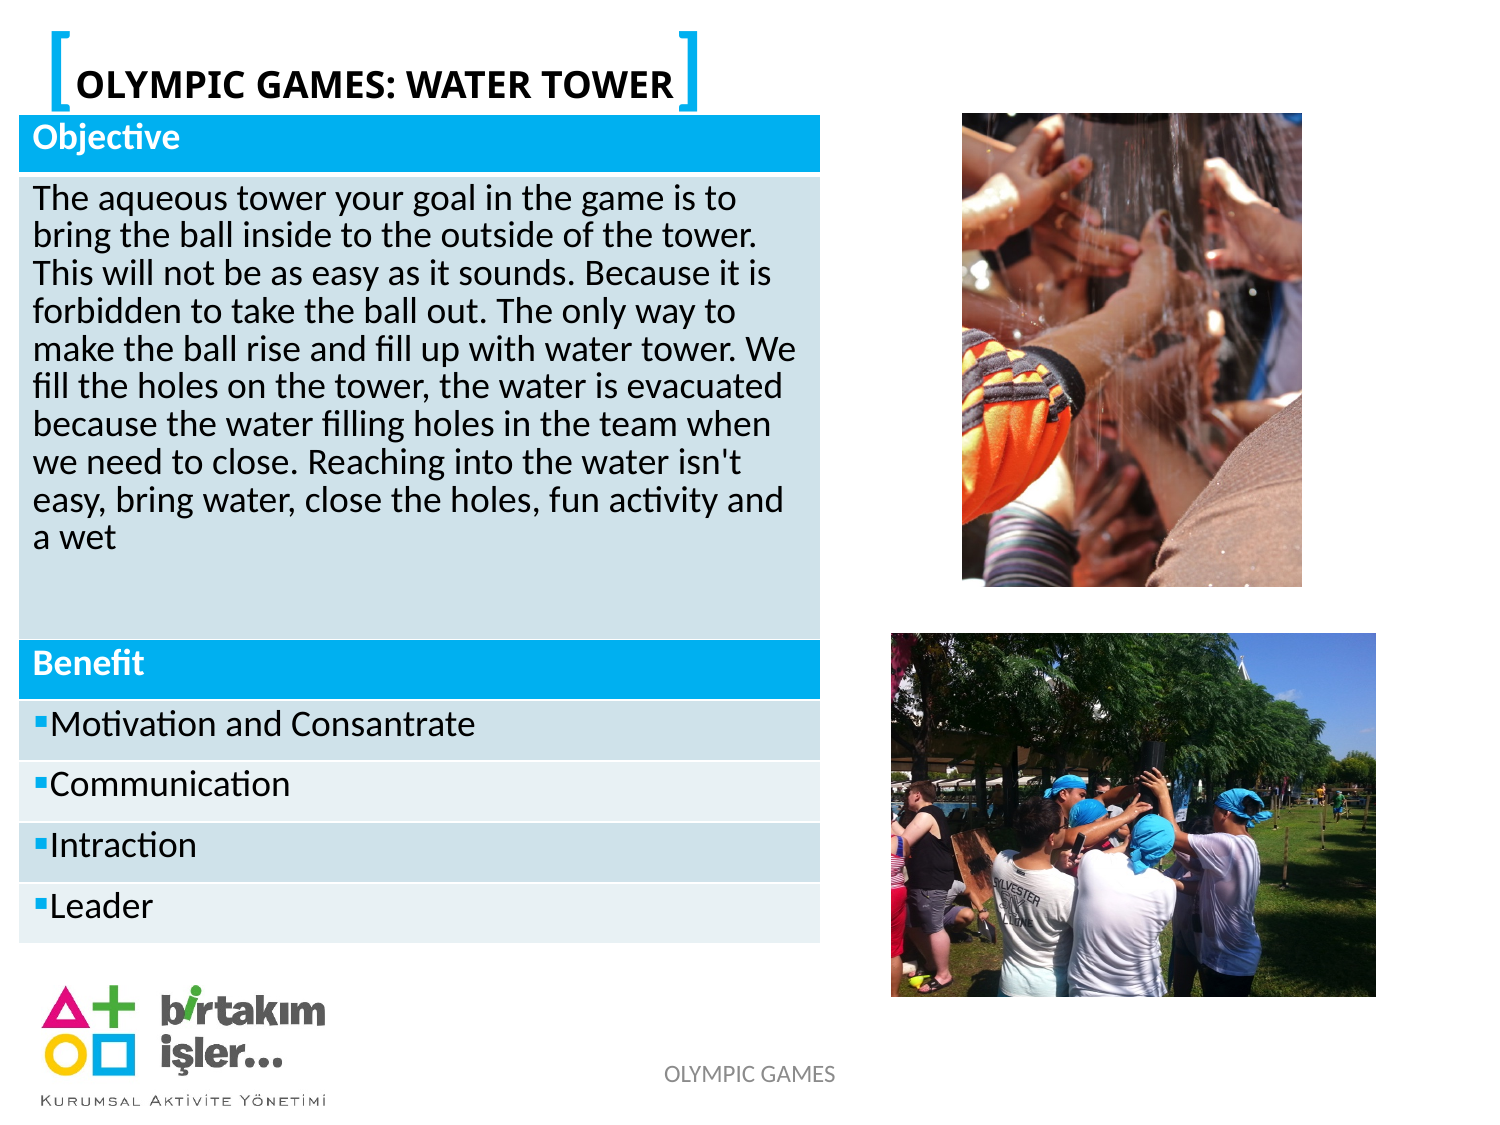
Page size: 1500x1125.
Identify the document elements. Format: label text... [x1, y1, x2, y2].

footer OLYMPIC GAMES [512, 1042, 988, 1103]
table_cell Leader [19, 884, 820, 943]
text_box [OLYMPIC GAMES: WATER TOWER] [30, 0, 719, 113]
picture [41, 985, 326, 1107]
table_header Objective [19, 115, 820, 172]
picture [891, 633, 1377, 997]
table_cell Intraction [19, 823, 820, 882]
table_cell Benefit [19, 640, 820, 699]
picture [962, 113, 1302, 587]
table_cell The aqueous tower your goal in the game is to bring the ball inside to the outside of the tower. This will not be as easy as it sounds. Because it is forbidden to take the ball out. The only way to make the ball rise and fill up with water tower. We fill the holes on the tower, the water is evacuated because the water filling holes in the team when we need to close. Reaching into the water isn't easy, bring water, close the holes, fun activity and a wet [19, 177, 820, 639]
table_cell Communication [19, 762, 820, 821]
table_cell Motivation and Consantrate [19, 701, 820, 760]
